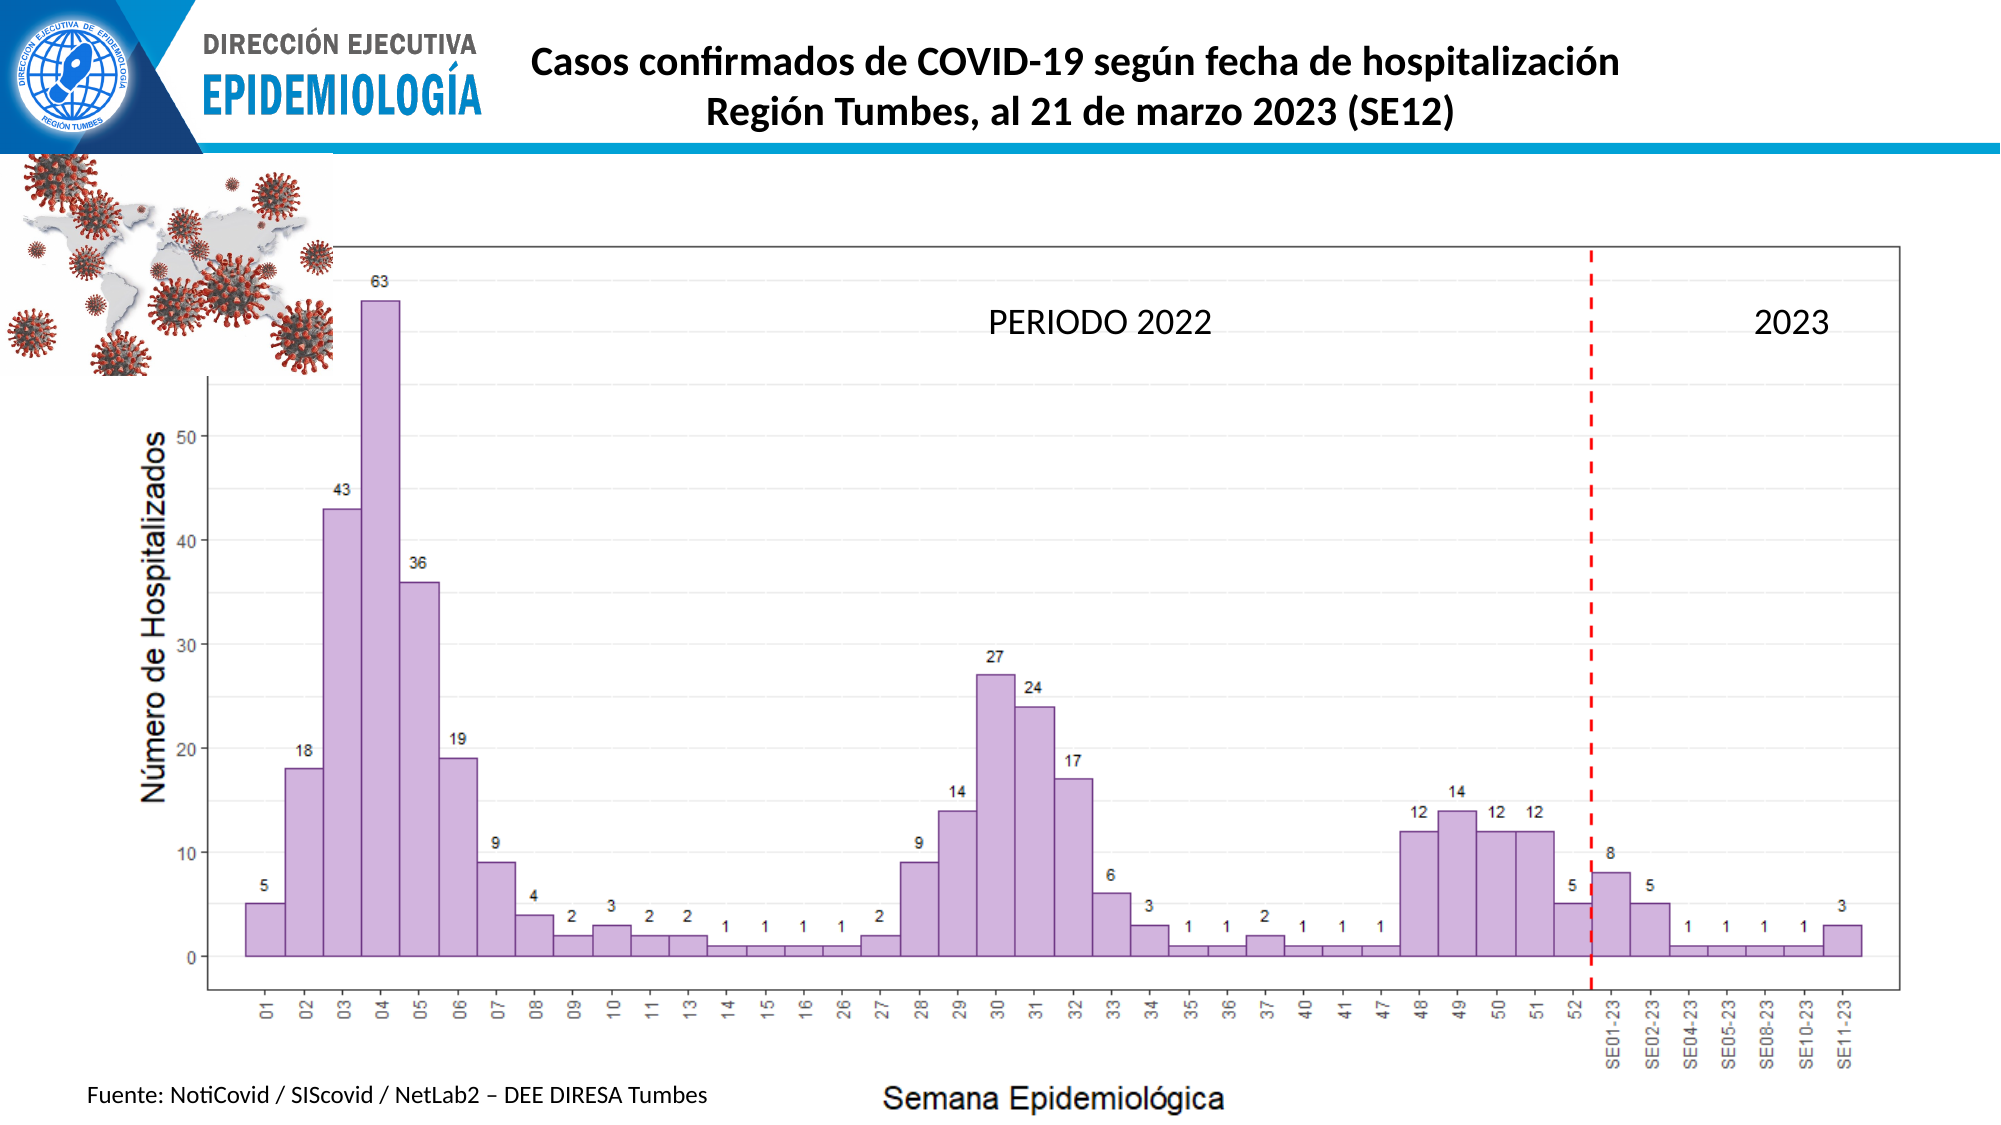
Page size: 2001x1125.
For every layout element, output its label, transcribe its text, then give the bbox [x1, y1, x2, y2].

text_box Fuente: NotiCovid / SIScovid / NetLab2 – DEE DIRESA Tumbes [72, 1071, 131, 1116]
text_box [333, 142, 2000, 155]
picture [0, 0, 1911, 1117]
text_box Casos confirmados de COVID-19 según fecha de hospitalización Región Tumbes, al 21 de marzo 2023 (SE12) [516, 26, 1637, 142]
